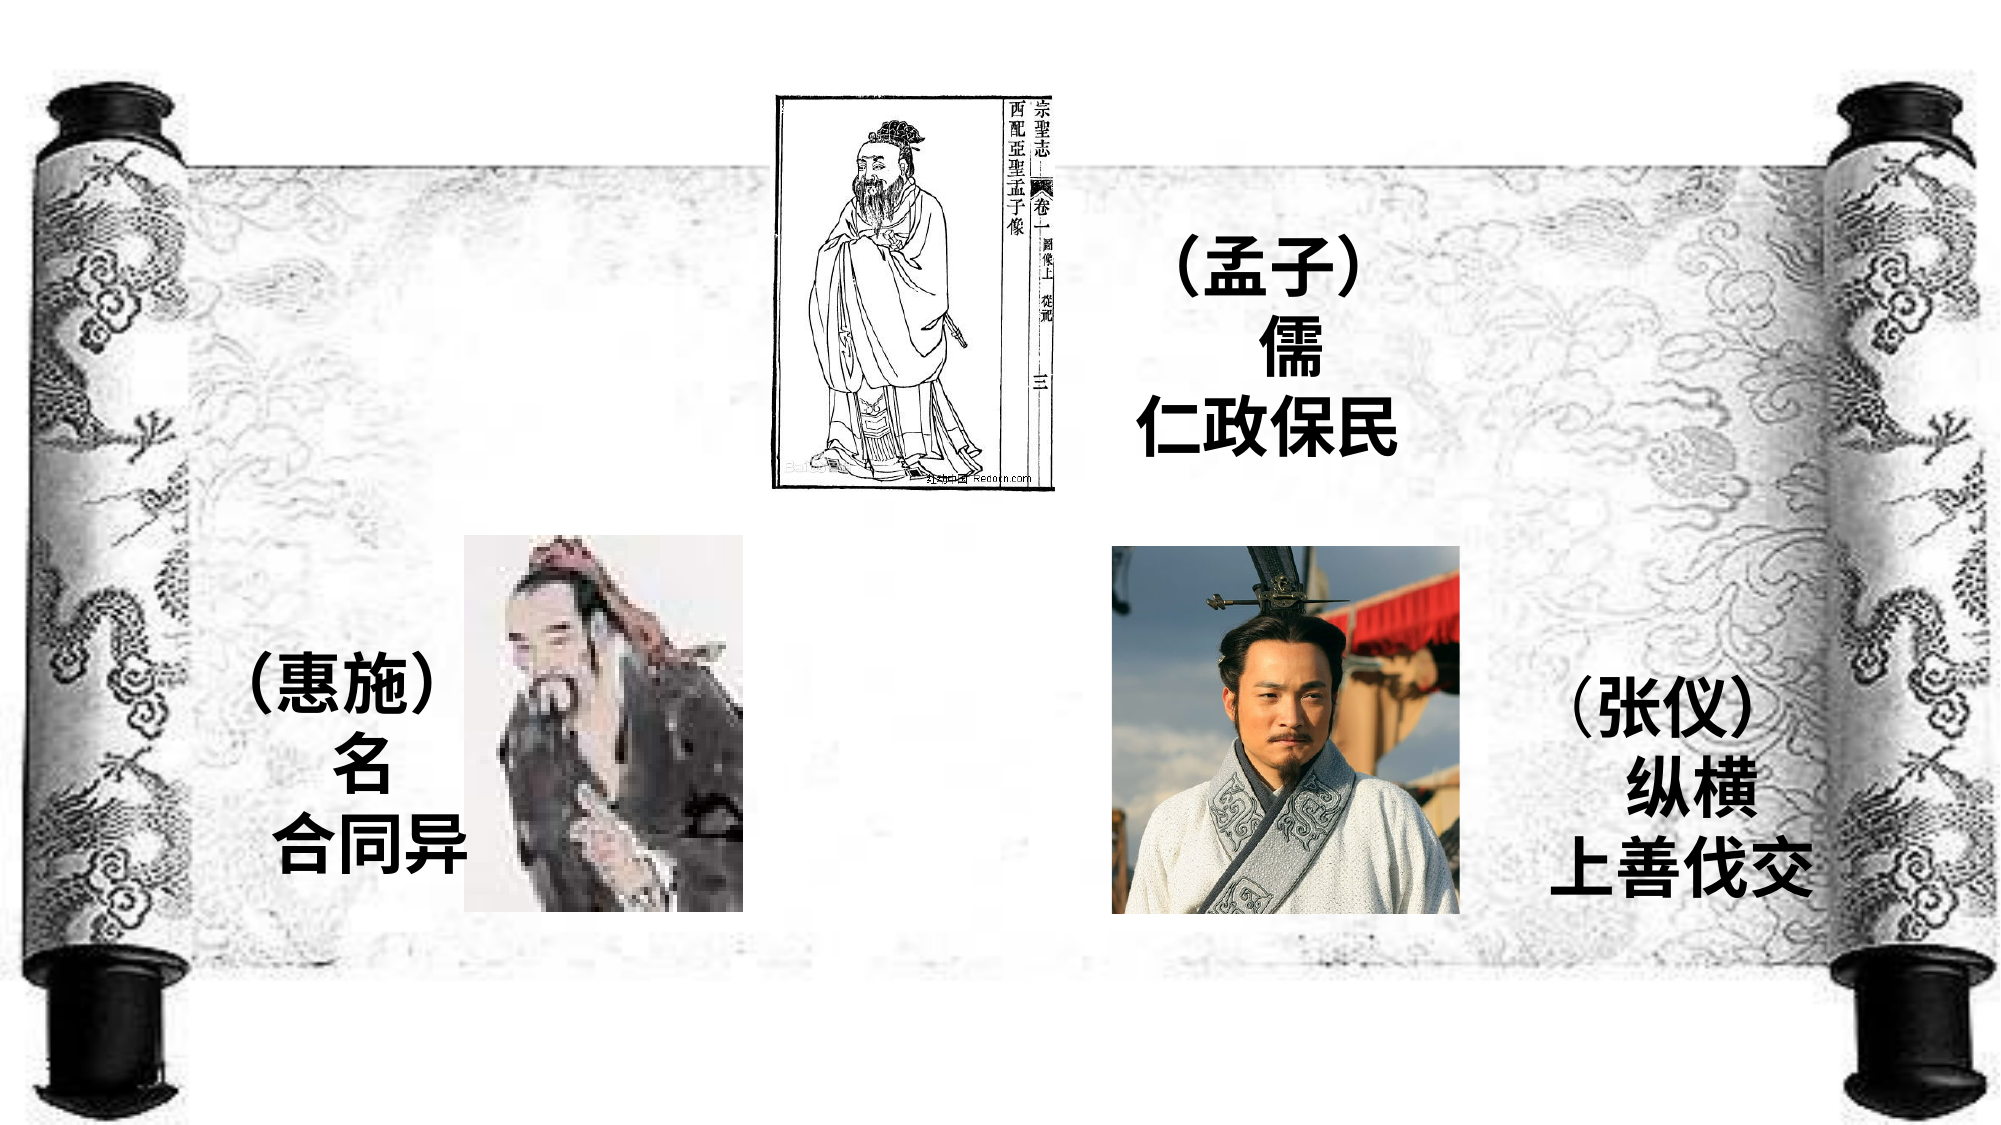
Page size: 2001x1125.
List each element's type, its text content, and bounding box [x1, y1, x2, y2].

picture [0, 0, 2001, 1125]
text_box （孟子） 儒 仁政保民 [1121, 217, 1460, 472]
text_box （惠施） 名 合同异 [194, 634, 464, 889]
text_box （张仪） 纵横 上善伐交 [1487, 658, 1852, 913]
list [770, 94, 1055, 492]
